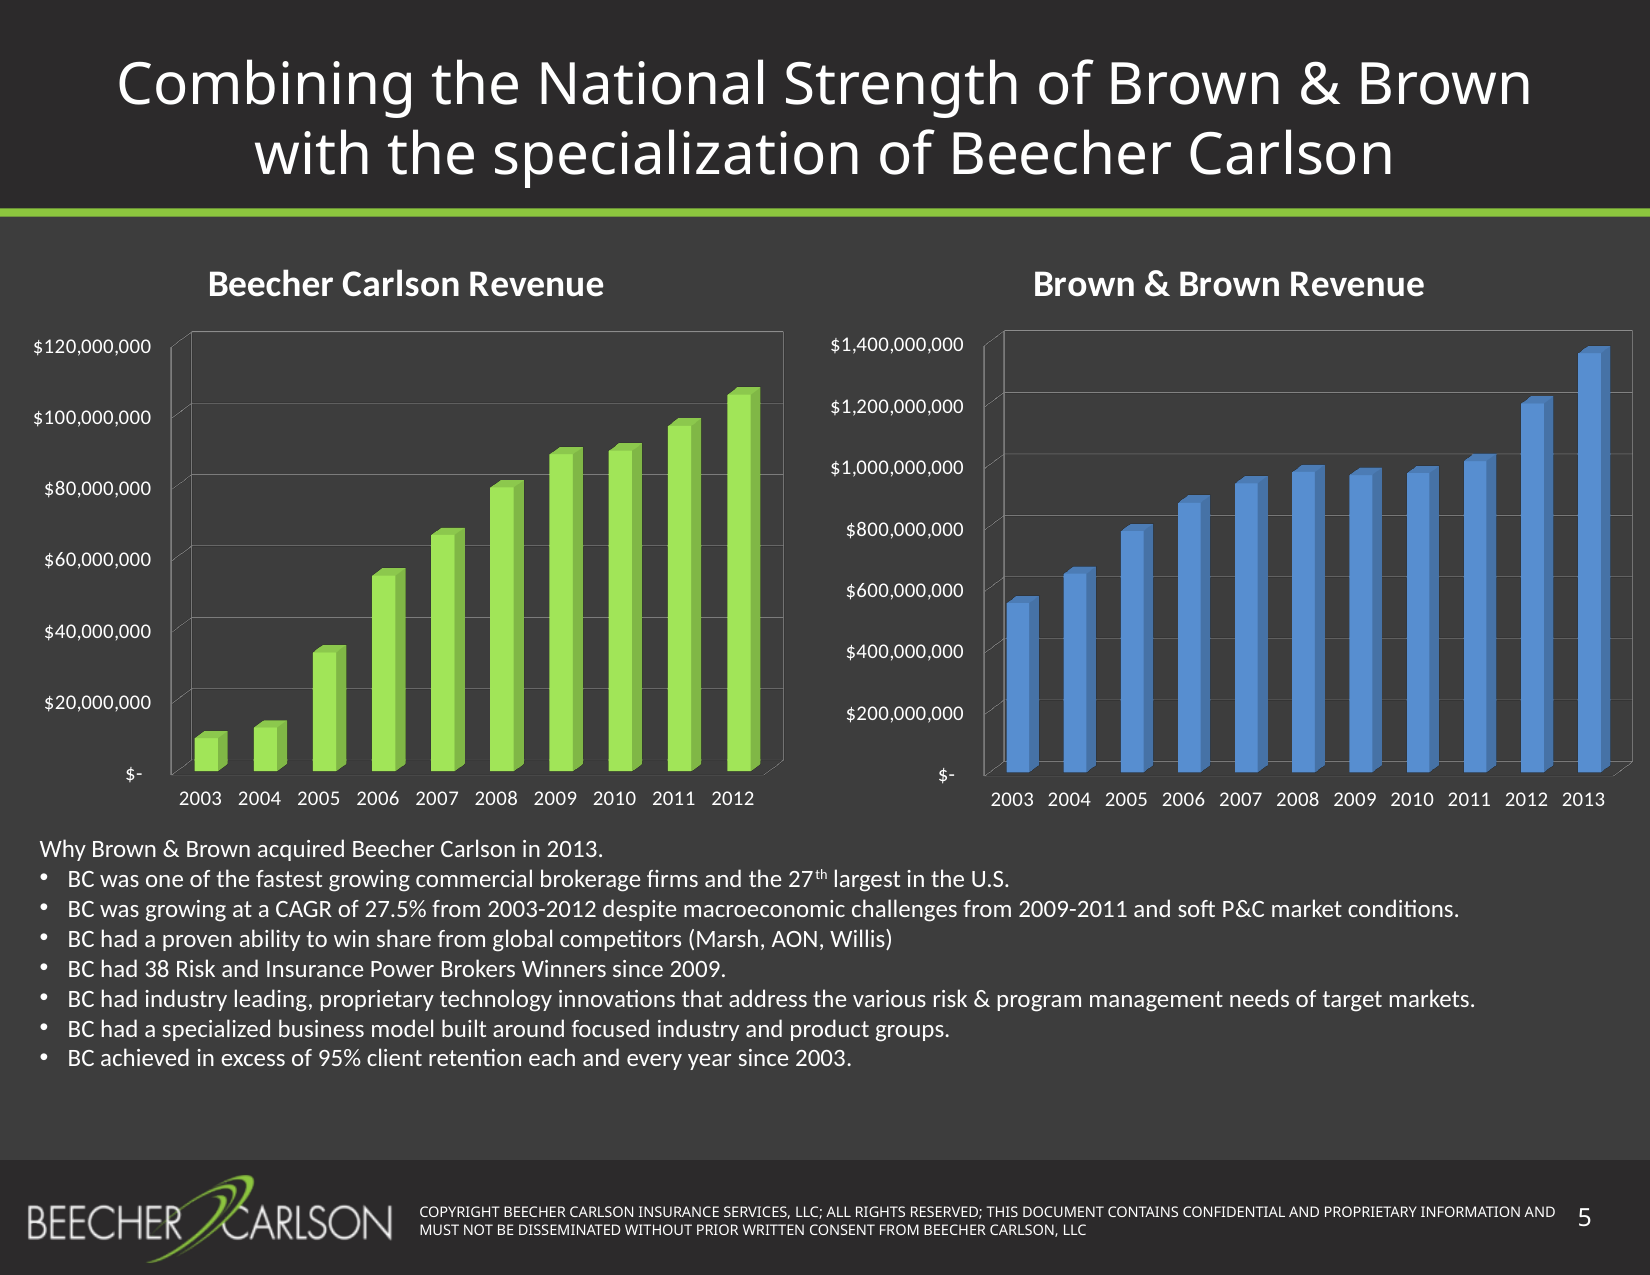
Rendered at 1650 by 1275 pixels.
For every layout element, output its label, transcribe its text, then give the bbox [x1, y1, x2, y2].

text_box Why Brown & Brown acquired Beecher Carlson in 2013. BC was one of the fastest growing commercial brokerage firms and the 27th largest in the U.S. BC was growing at a CAGR of 27.5% from 2003-2012 despite macroeconomic challenges from 2009-2011 and soft P&C market conditions. BC had a proven ability to win share from global competitors (Marsh, AON, Willis) BC had 38 Risk and Insurance Power Brokers Winners since 2009. BC had industry leading, proprietary technology innovations that address the various risk & program management needs of target markets. BC had a specialized business model built around focused industry and product groups. BC achieved in excess of 95% client retention each and every year since 2003. [24, 829, 1600, 1130]
picture [27, 1172, 393, 1265]
chart [12, 237, 801, 826]
chart [808, 237, 1650, 826]
title Combining the National Strength of Brown & Brown with the specialization of Beecher Carlson [82, 42, 1568, 190]
slide_number 5 [1223, 1192, 1609, 1261]
